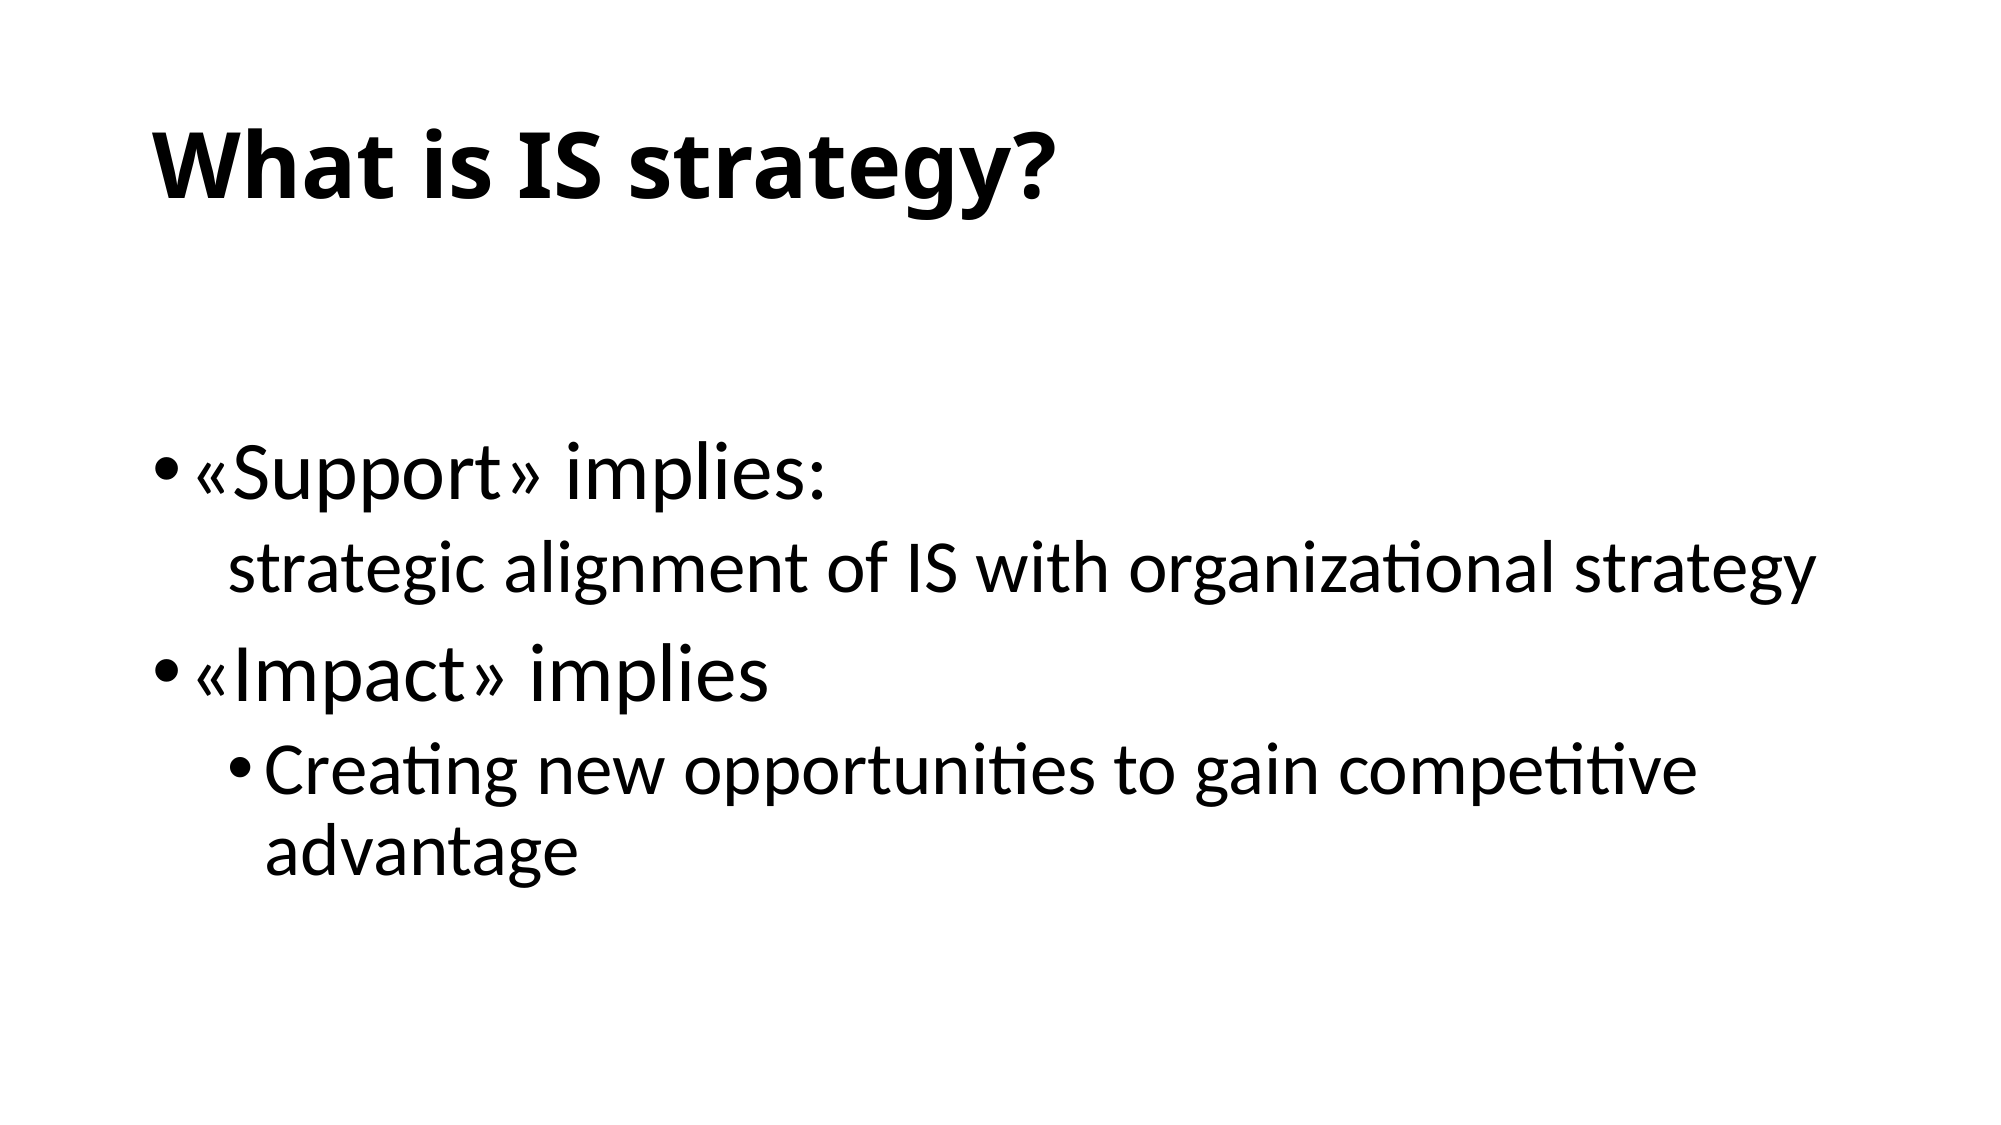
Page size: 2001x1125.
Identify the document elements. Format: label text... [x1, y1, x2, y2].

list «Support» implies: strategic alignment of IS with organizational strategy «Impact» implies Creating new opportunities to gain competitive advantage [137, 299, 1863, 1014]
title What is IS strategy? [137, 59, 1863, 278]
